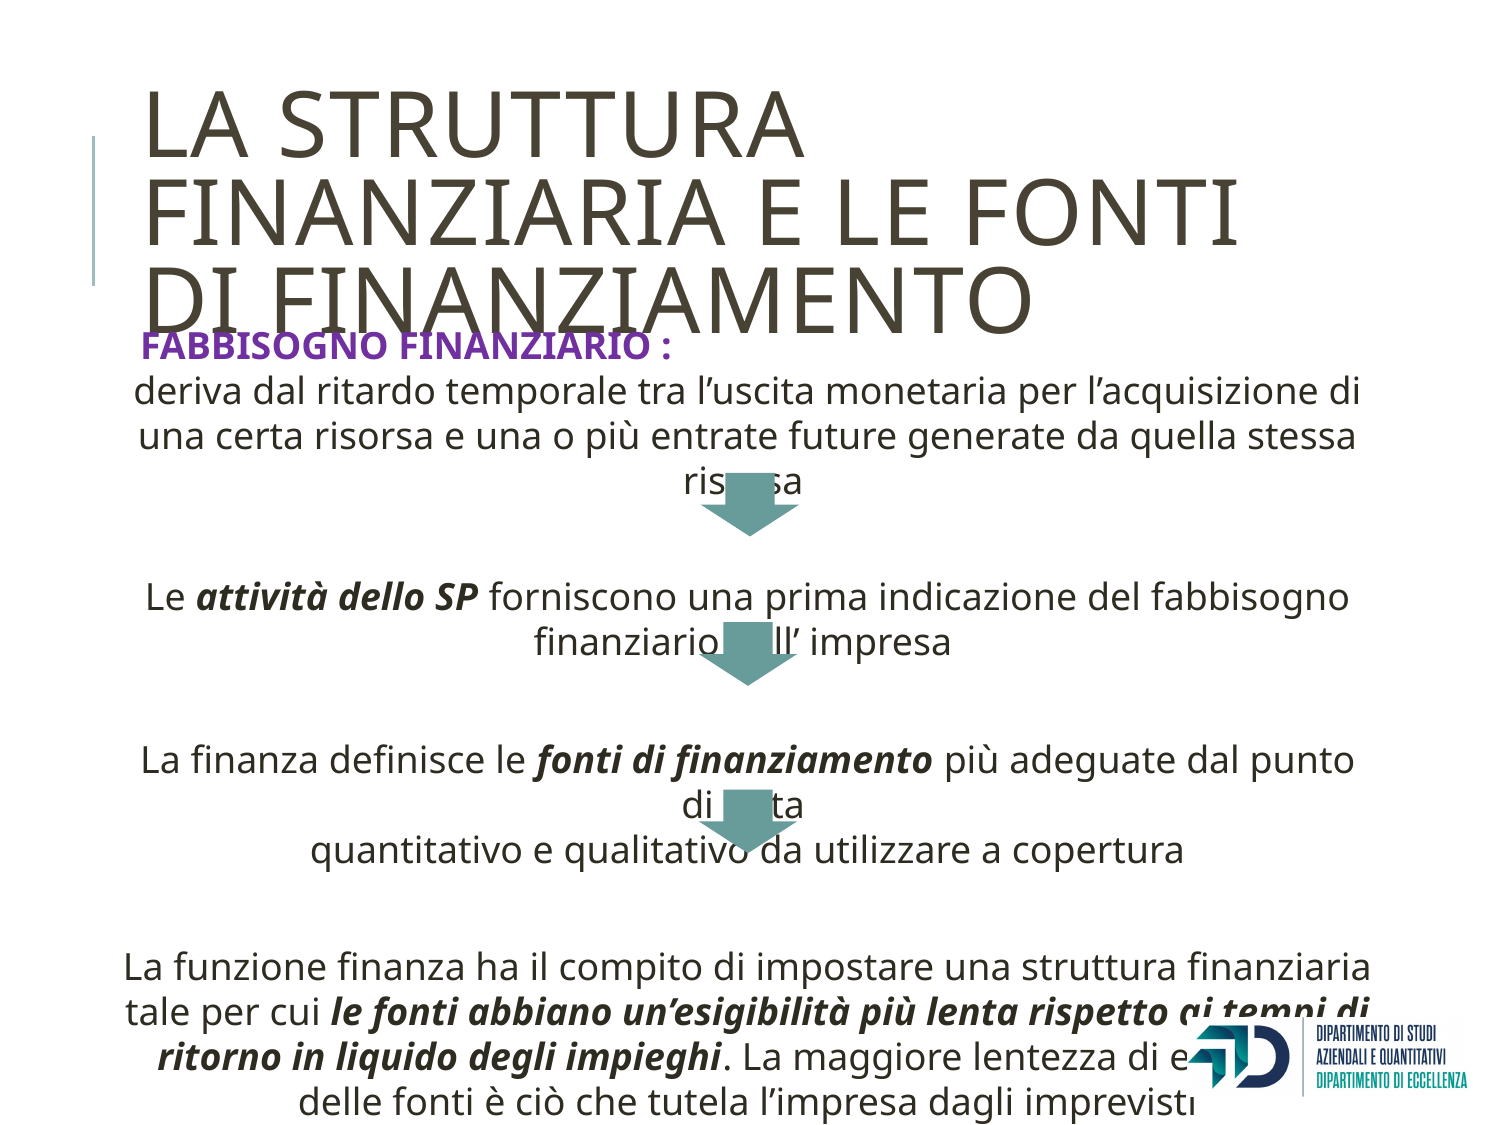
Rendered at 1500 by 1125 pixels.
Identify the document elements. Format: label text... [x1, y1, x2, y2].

text_box [697, 788, 799, 855]
text_box [699, 471, 801, 538]
title La struttura finanziaria e le fonti Di finanziamento [126, 96, 1322, 314]
picture [1187, 1016, 1468, 1097]
text_box FABBISOGNO FINANZIARIO : deriva dal ritardo temporale tra l’uscita monetaria per l’acquisizione di una certa risorsa e una o più entrate future generate da quella stessa risorsa Le attività dello SP forniscono una prima indicazione del fabbisogno finanziario dell’ impresa La finanza definisce le fonti di finanziamento più adeguate dal punto di vista quantitativo e qualitativo da utilizzare a copertura La funzione finanza ha il compito di impostare una struttura finanziaria tale per cui le fonti abbiano un’esigibilità più lenta rispetto ai tempi di ritorno in liquido degli impieghi. La maggiore lentezza di esigibilità delle fonti è ciò che tutela l’impresa dagli imprevisti [105, 314, 1390, 1125]
text_box [697, 620, 799, 687]
